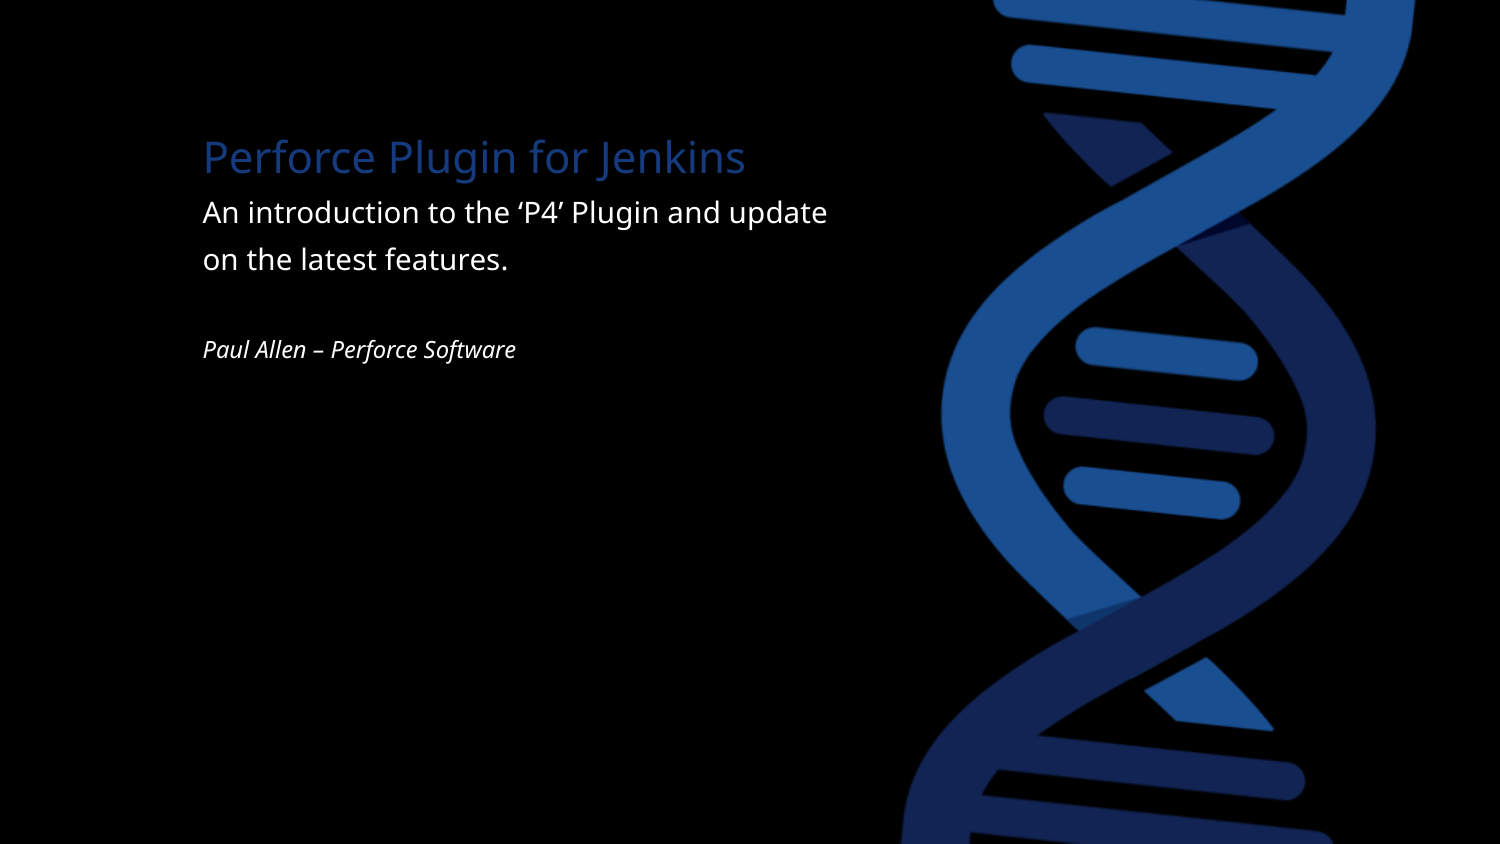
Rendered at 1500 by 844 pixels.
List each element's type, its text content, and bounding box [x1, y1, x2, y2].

subtitle An introduction to the ‘P4’ Plugin and update on the latest features. Paul Allen – Perforce Software [187, 190, 845, 373]
picture [845, 0, 1479, 844]
title Perforce Plugin for Jenkins [187, 95, 845, 190]
